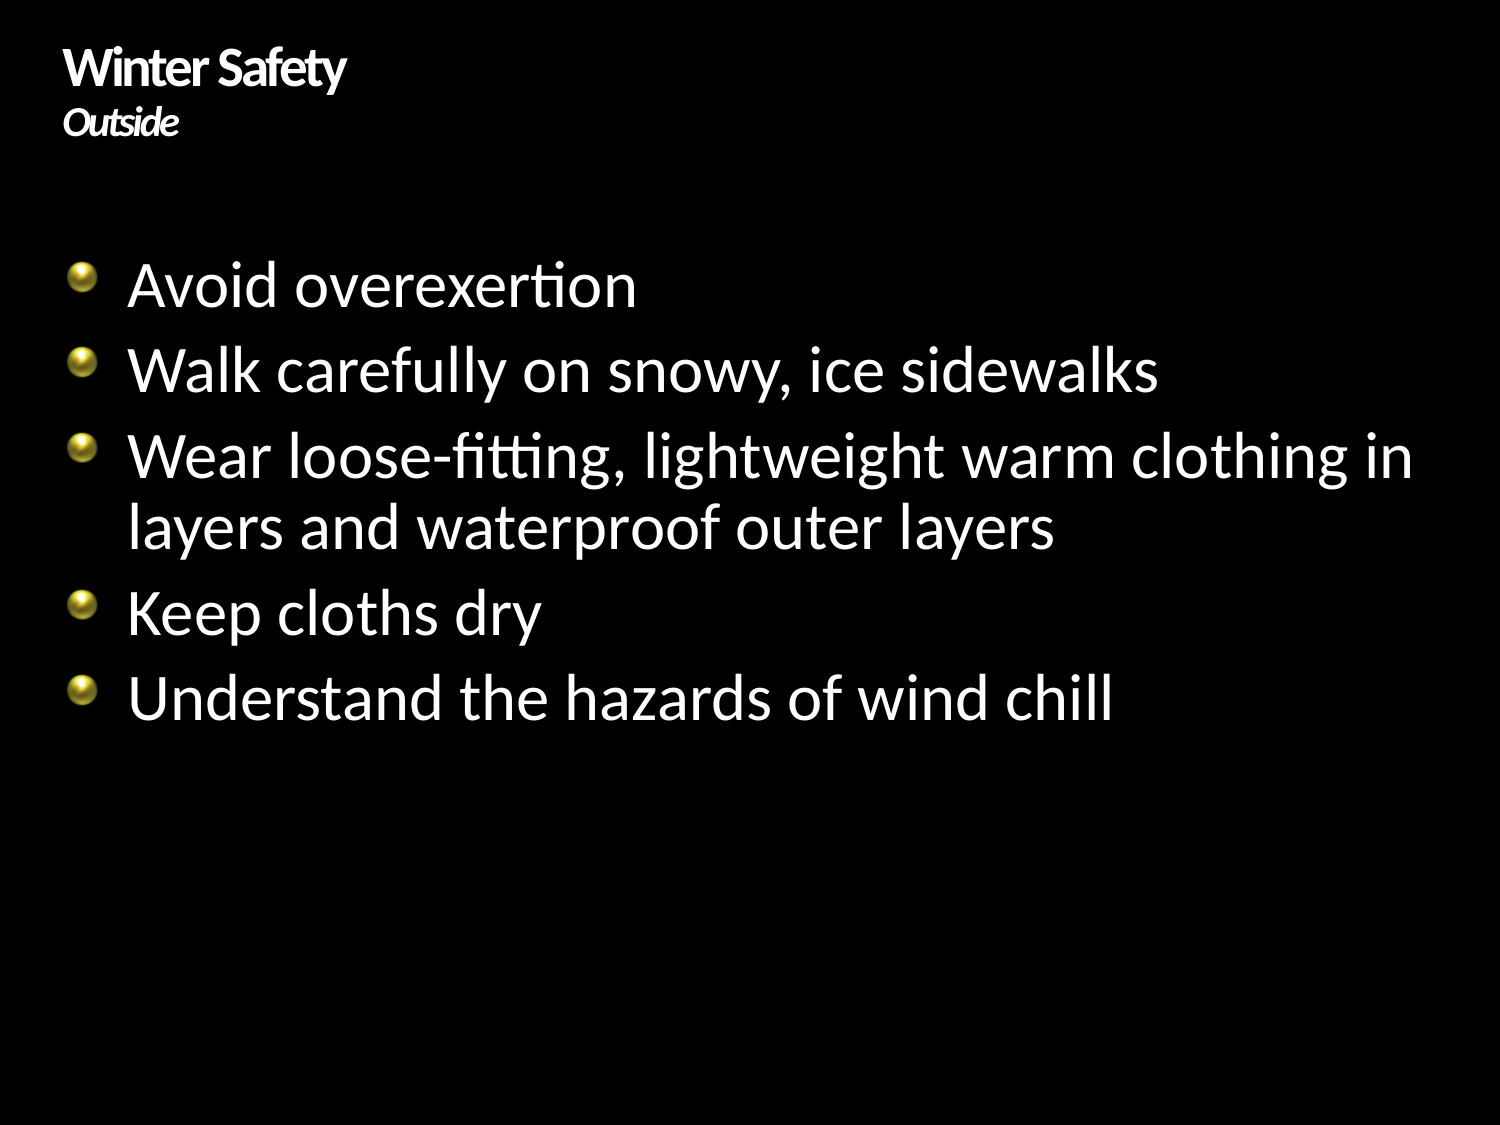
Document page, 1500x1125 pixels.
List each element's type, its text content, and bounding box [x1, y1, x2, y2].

title Winter Safety Outside [62, 37, 1438, 147]
picture [62, 429, 110, 476]
picture [62, 343, 110, 391]
picture [62, 671, 110, 719]
picture [62, 258, 110, 306]
picture [62, 586, 110, 633]
list Avoid overexertion Walk carefully on snowy, ice sidewalks Wear loose-fitting, lightweight warm clothing in layers and waterproof outer layers Keep cloths dry Understand the hazards of wind chill [62, 249, 1438, 751]
